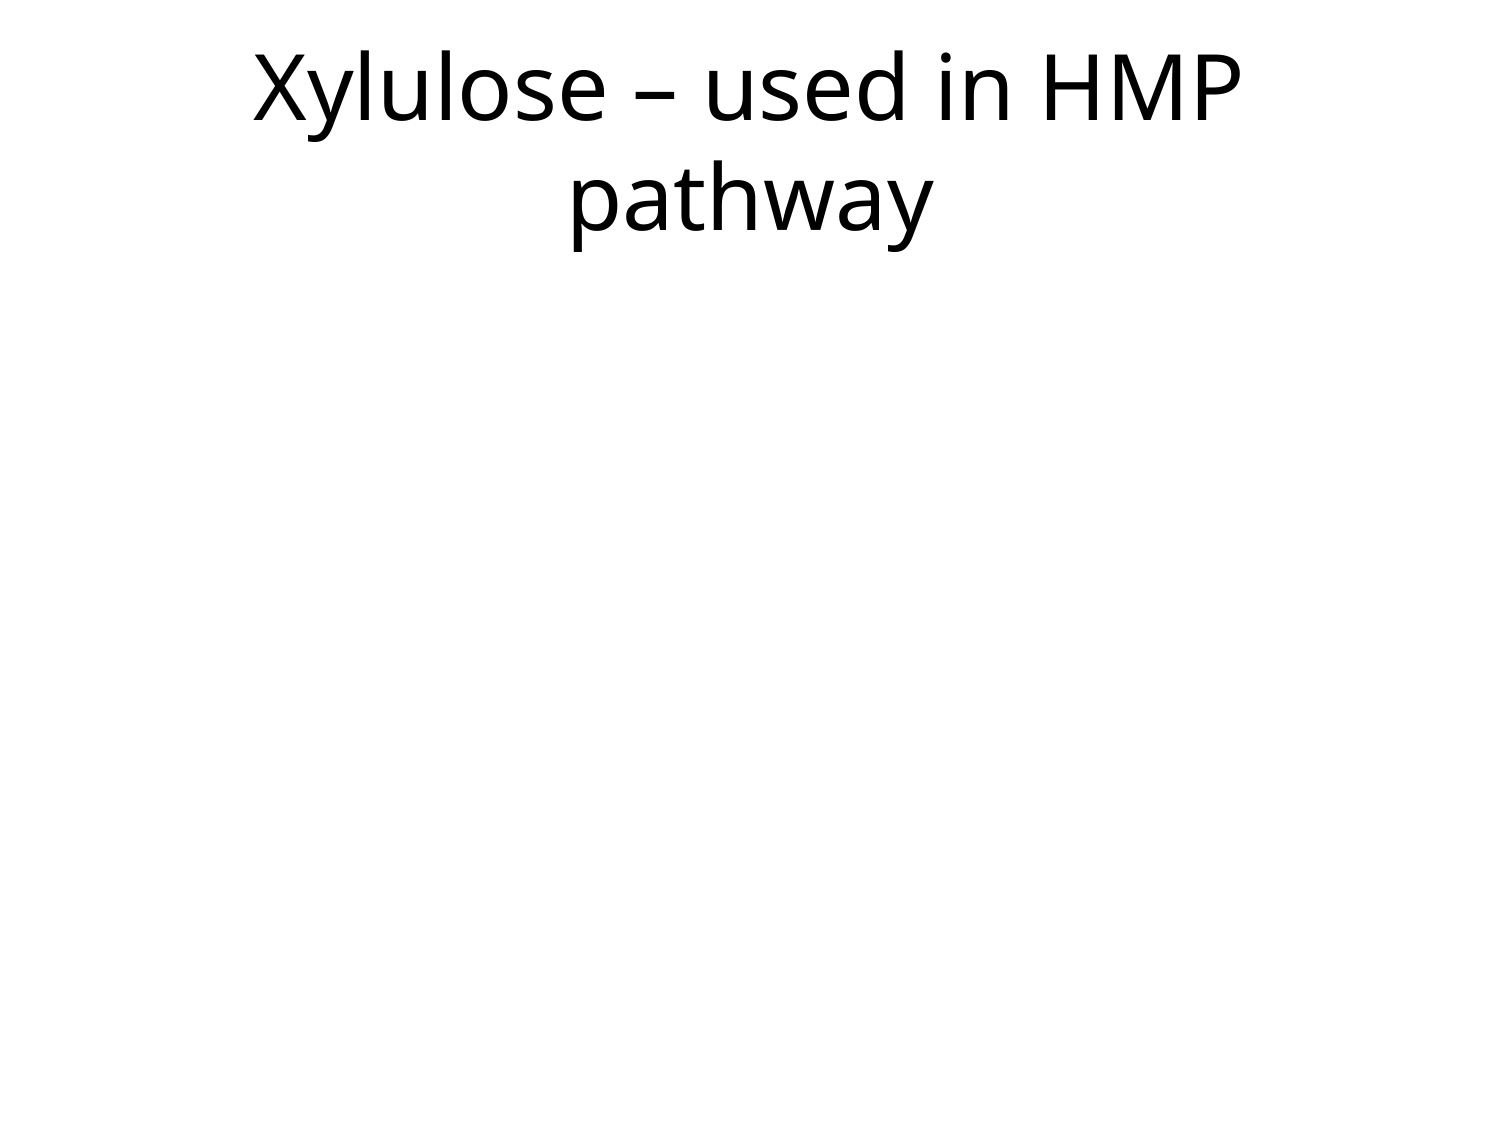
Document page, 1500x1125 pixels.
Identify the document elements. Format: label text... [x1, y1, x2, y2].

title Xylulose – used in HMP pathway [75, 45, 1425, 233]
